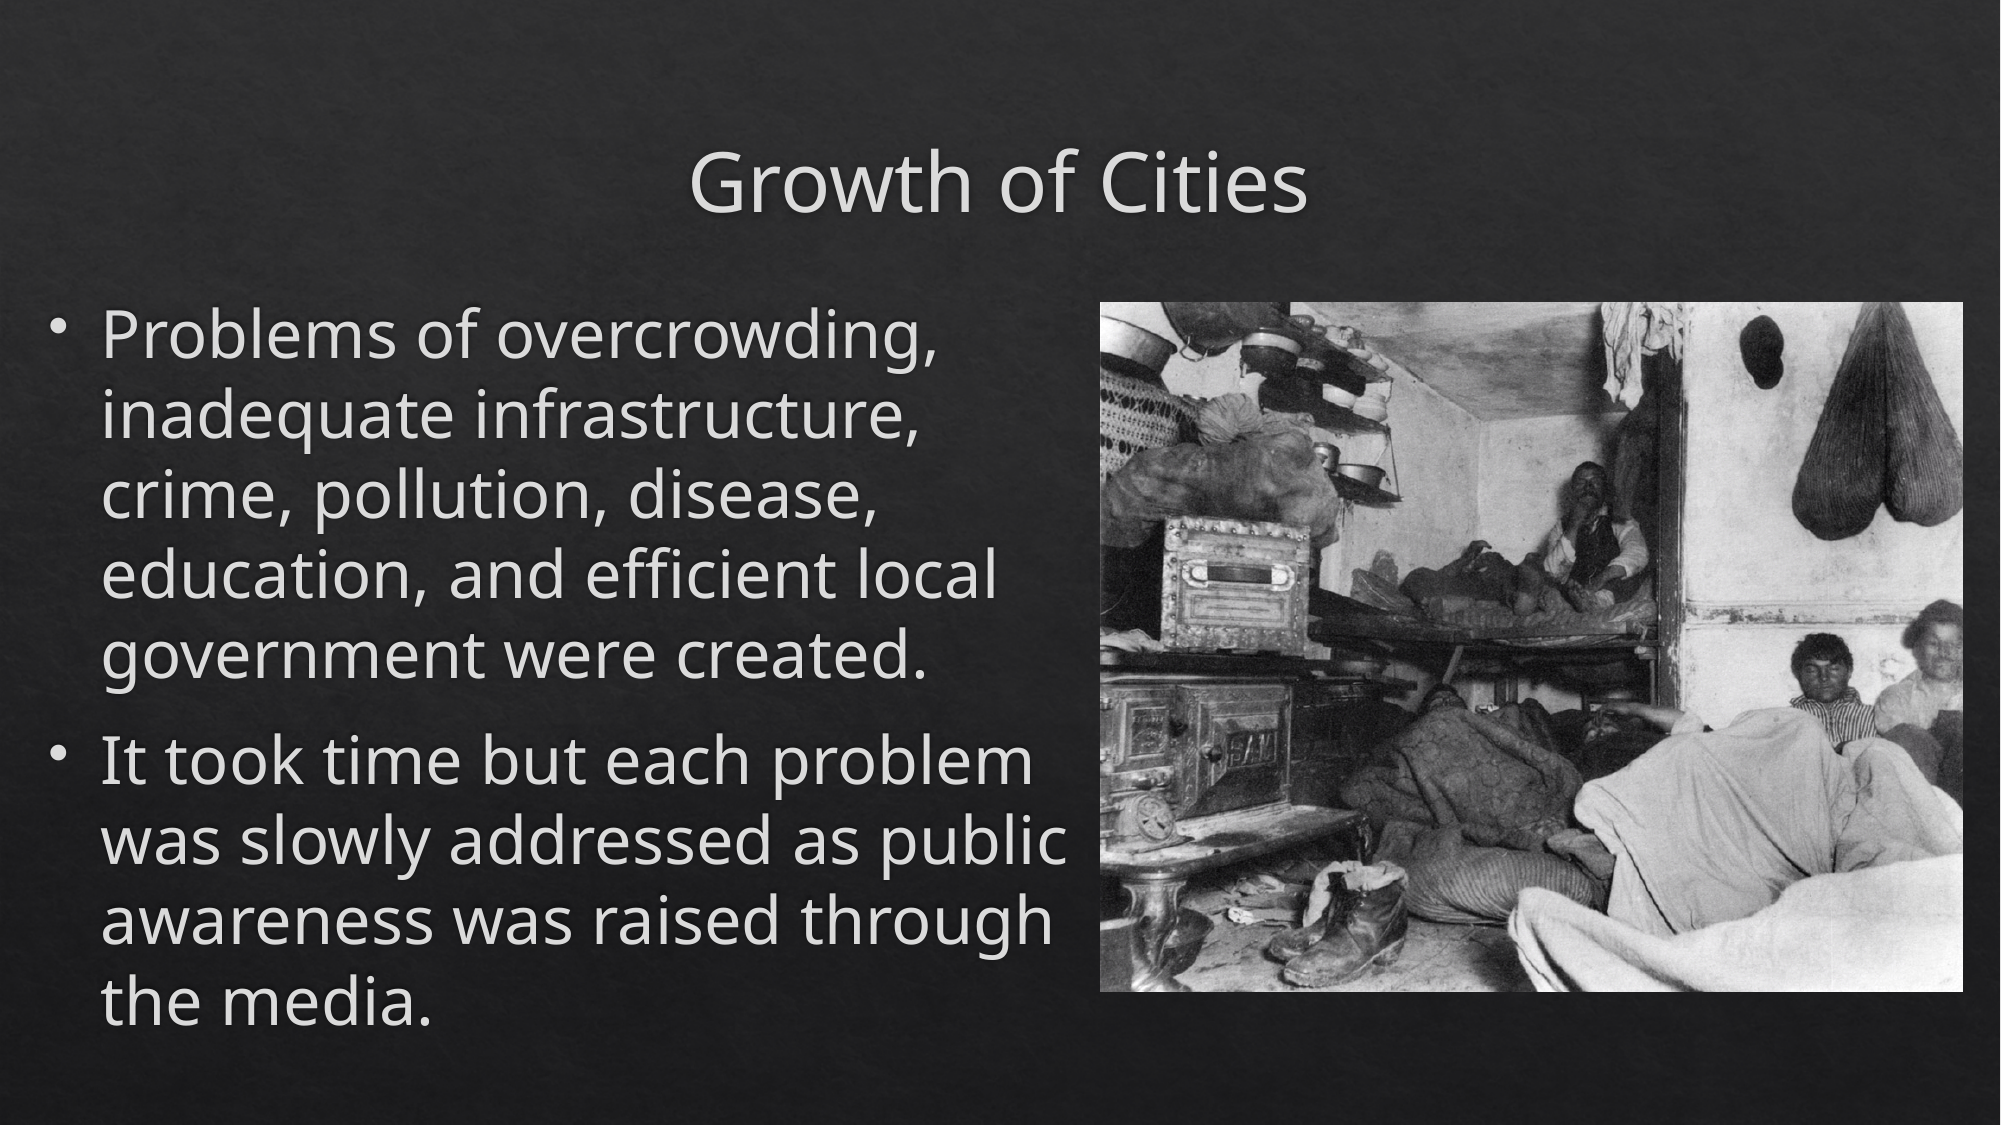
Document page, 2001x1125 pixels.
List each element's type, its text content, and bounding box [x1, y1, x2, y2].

title Growth of Cities [149, 99, 1849, 260]
picture [1100, 301, 1963, 993]
list Problems of overcrowding, inadequate infrastructure, crime, pollution, disease, education, and efficient local government were created. It took time but each problem was slowly addressed as public awareness was raised through the media. [29, 284, 1133, 1069]
